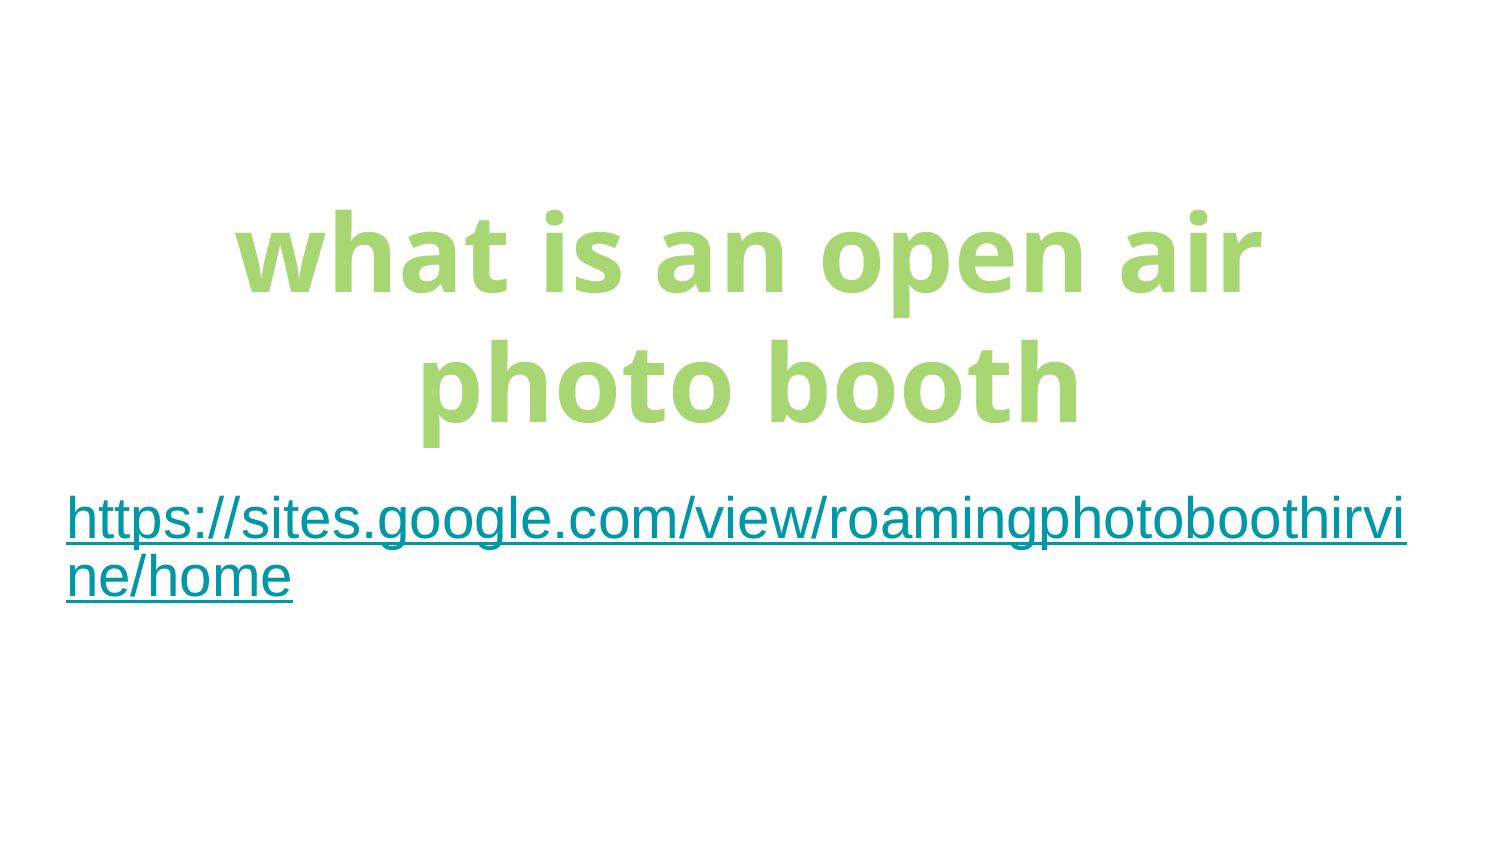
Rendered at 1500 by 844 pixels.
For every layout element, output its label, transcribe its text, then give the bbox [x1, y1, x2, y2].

title what is an open air photo booth [51, 122, 1449, 459]
subtitle https://sites.google.com/view/roamingphotoboothirvine/home [51, 464, 1449, 595]
